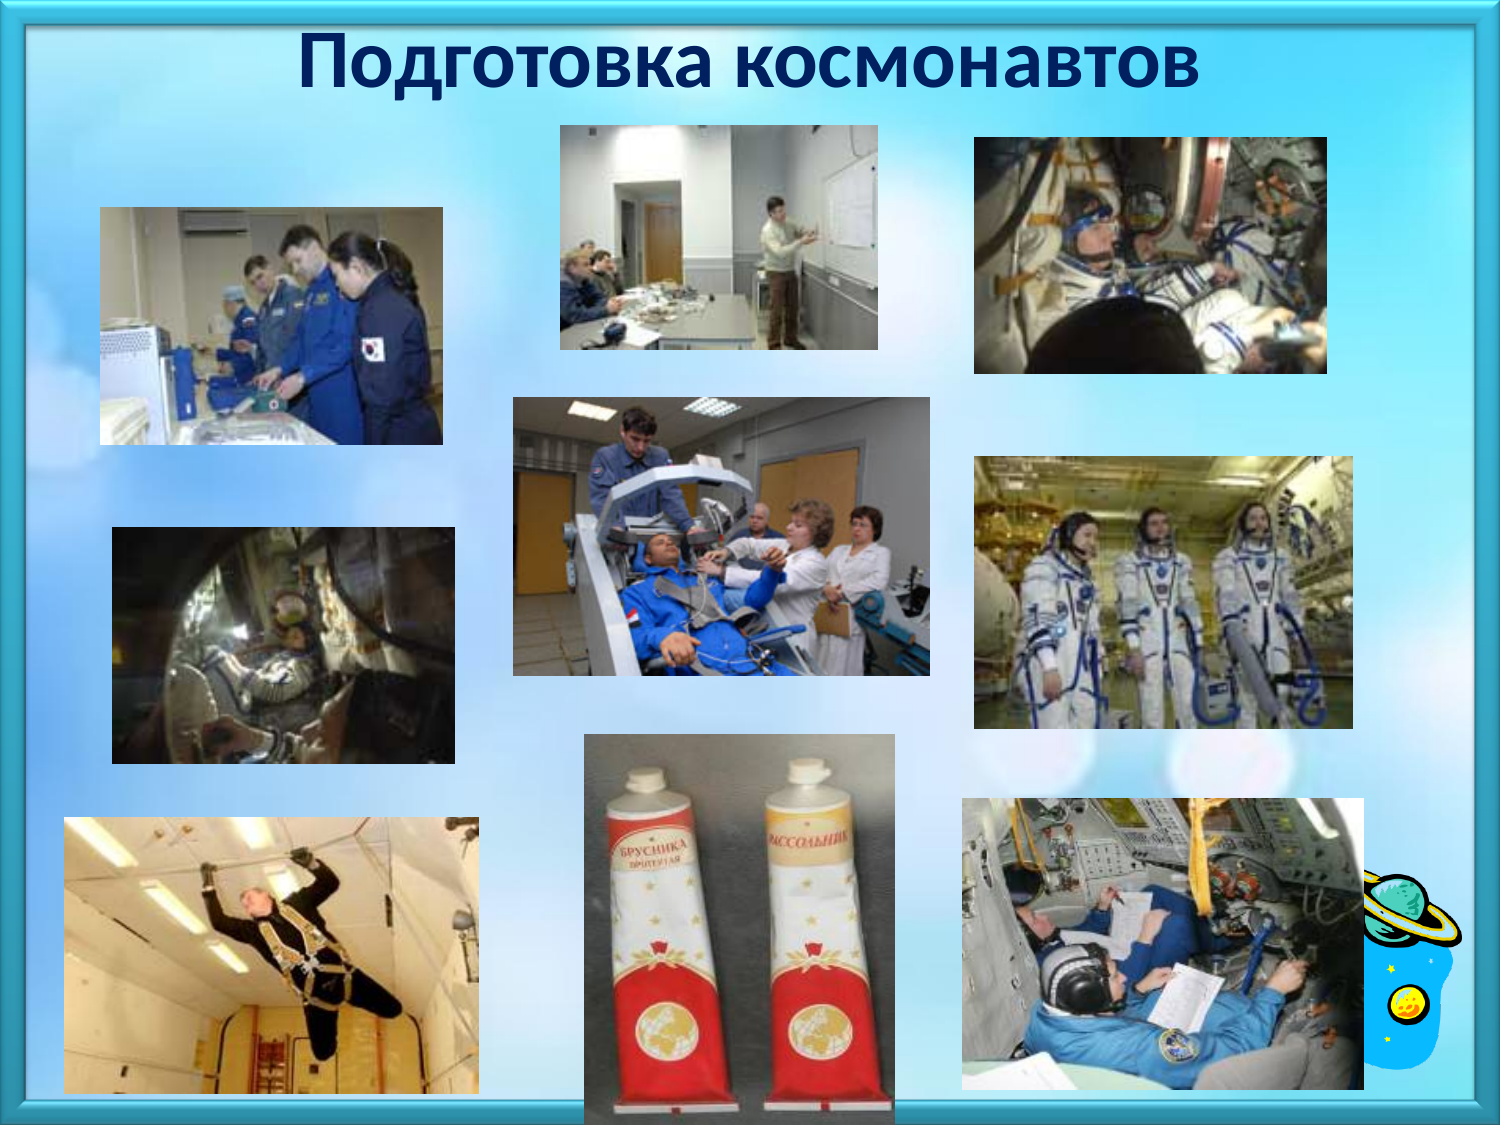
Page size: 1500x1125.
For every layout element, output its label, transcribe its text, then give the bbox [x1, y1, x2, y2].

picture [0, 0, 1500, 1125]
title Подготовка космонавтов [74, 0, 1426, 173]
